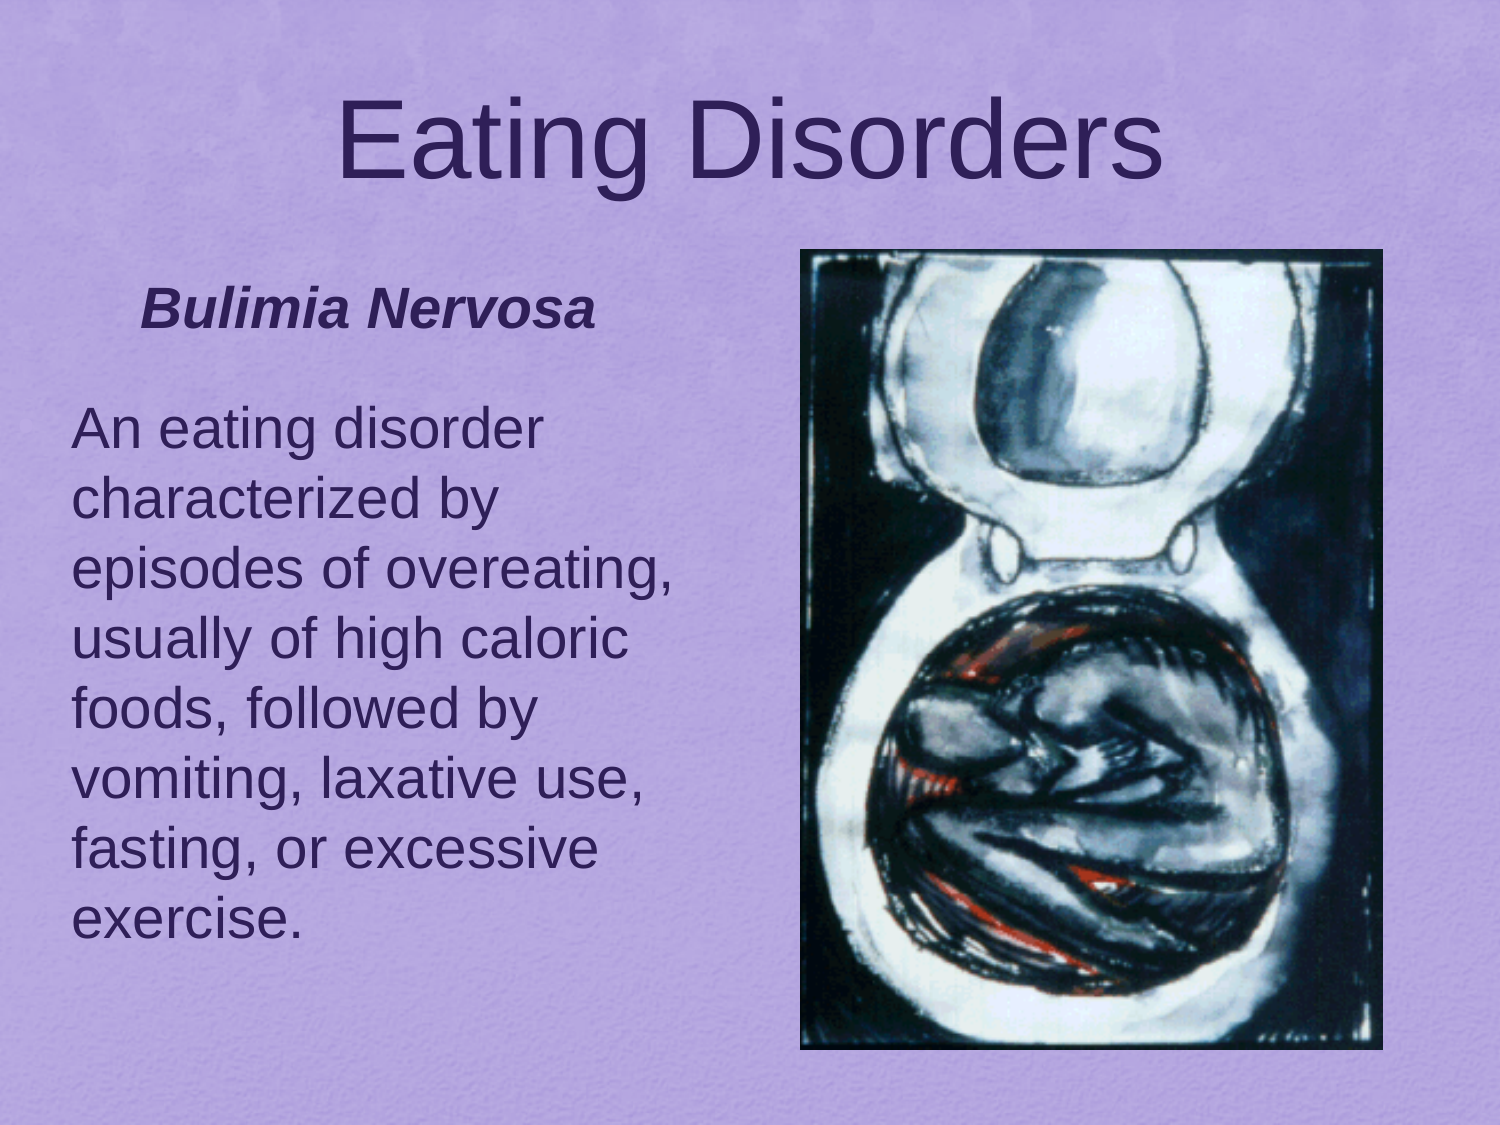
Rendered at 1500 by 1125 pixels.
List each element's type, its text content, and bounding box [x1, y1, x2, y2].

list Bulimia Nervosa An eating disorder characterized by episodes of overeating, usually of high caloric foods, followed by vomiting, laxative use, fasting, or excessive exercise. [0, 262, 738, 1005]
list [797, 247, 1386, 1053]
title Eating Disorders [75, 45, 1425, 233]
